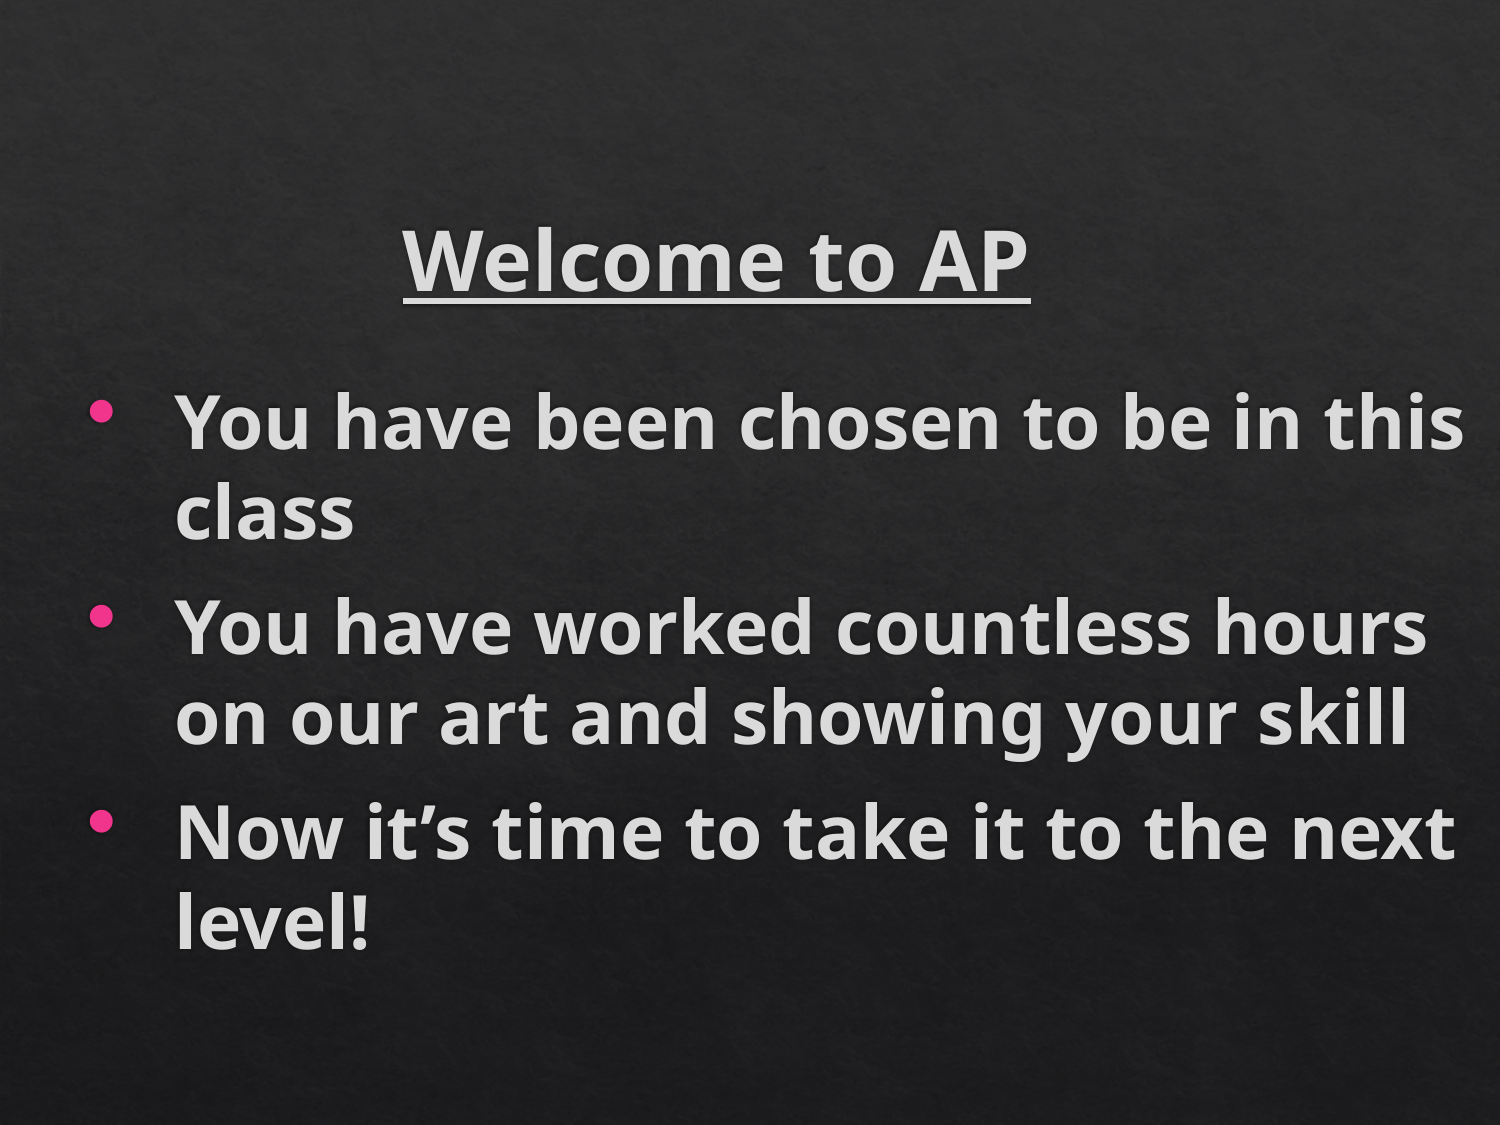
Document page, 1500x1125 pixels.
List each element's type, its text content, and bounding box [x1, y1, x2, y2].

list You have been chosen to be in this class You have worked countless hours on our art and showing your skill Now it’s time to take it to the next level! [0, 367, 1500, 1125]
title Welcome to AP [140, 163, 1294, 352]
